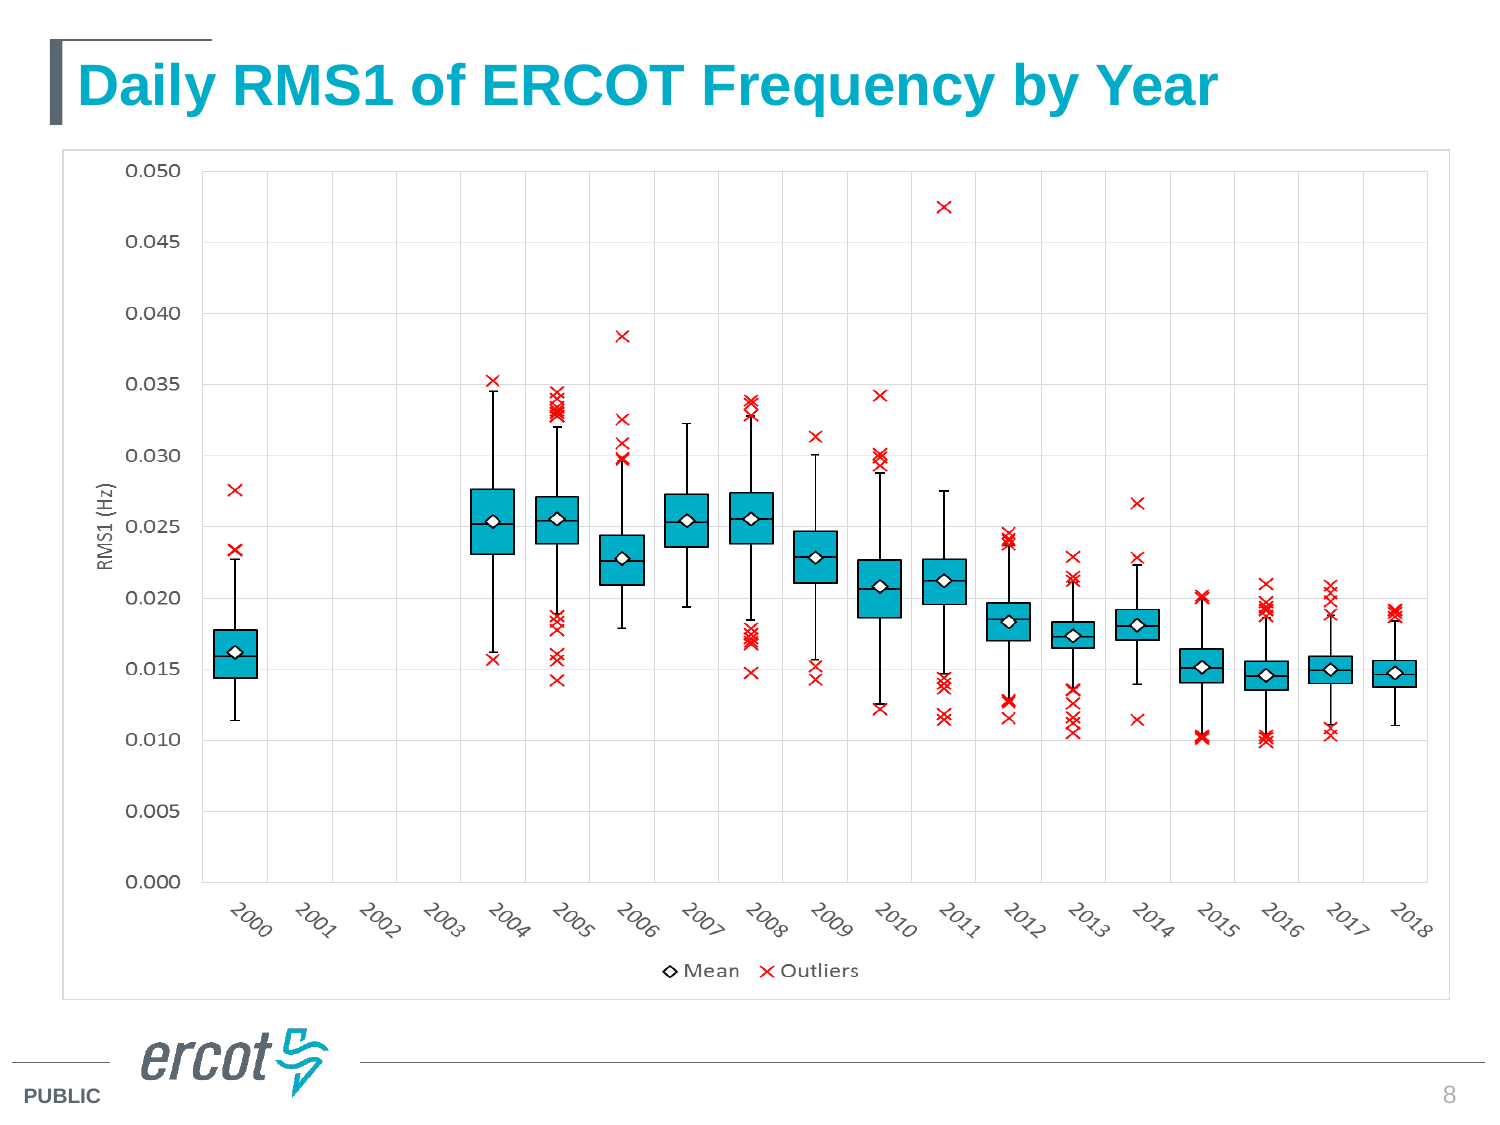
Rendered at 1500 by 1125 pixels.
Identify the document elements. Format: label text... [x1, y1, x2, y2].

picture [137, 1024, 332, 1100]
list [62, 149, 1451, 1001]
slide_number 8 [1412, 1076, 1488, 1112]
title Daily RMS1 of ERCOT Frequency by Year [62, 39, 1450, 125]
